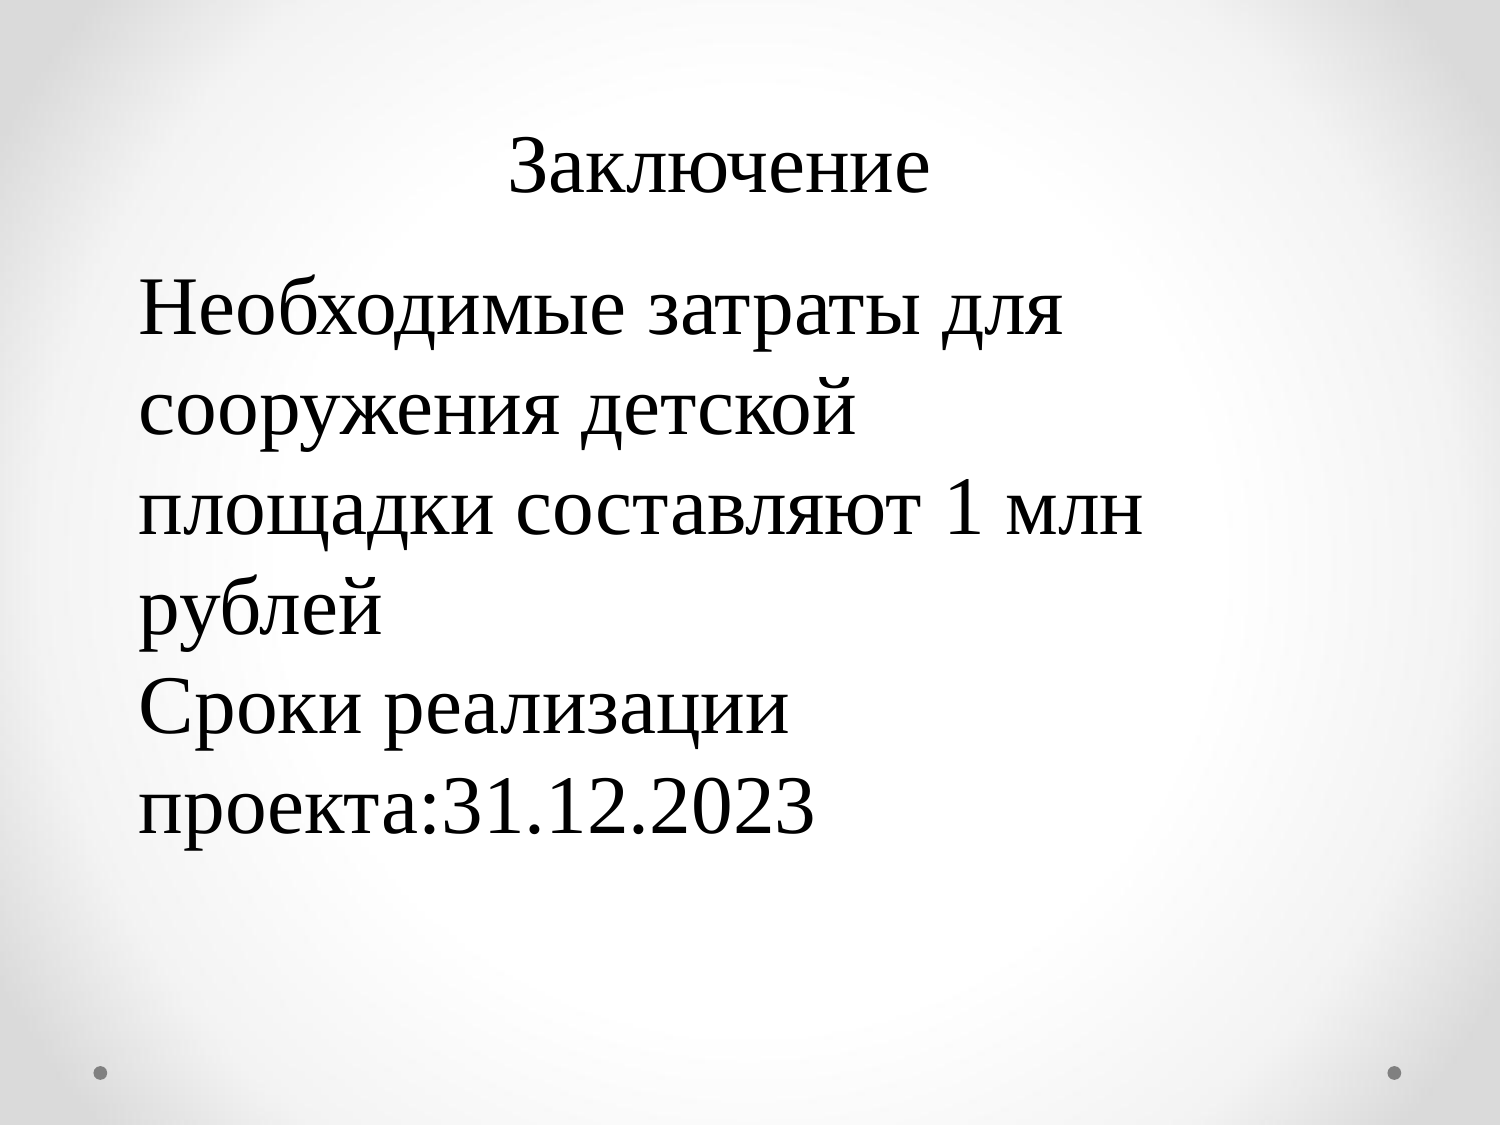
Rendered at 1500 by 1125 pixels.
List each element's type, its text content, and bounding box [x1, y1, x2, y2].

picture [0, 0, 1500, 1125]
text_box Необходимые затраты для сооружения детской площадки составляют 1 млн рублей Сроки реализации проекта:31.12.2023 [123, 243, 1211, 859]
text_box Заключение [3, 101, 1436, 217]
